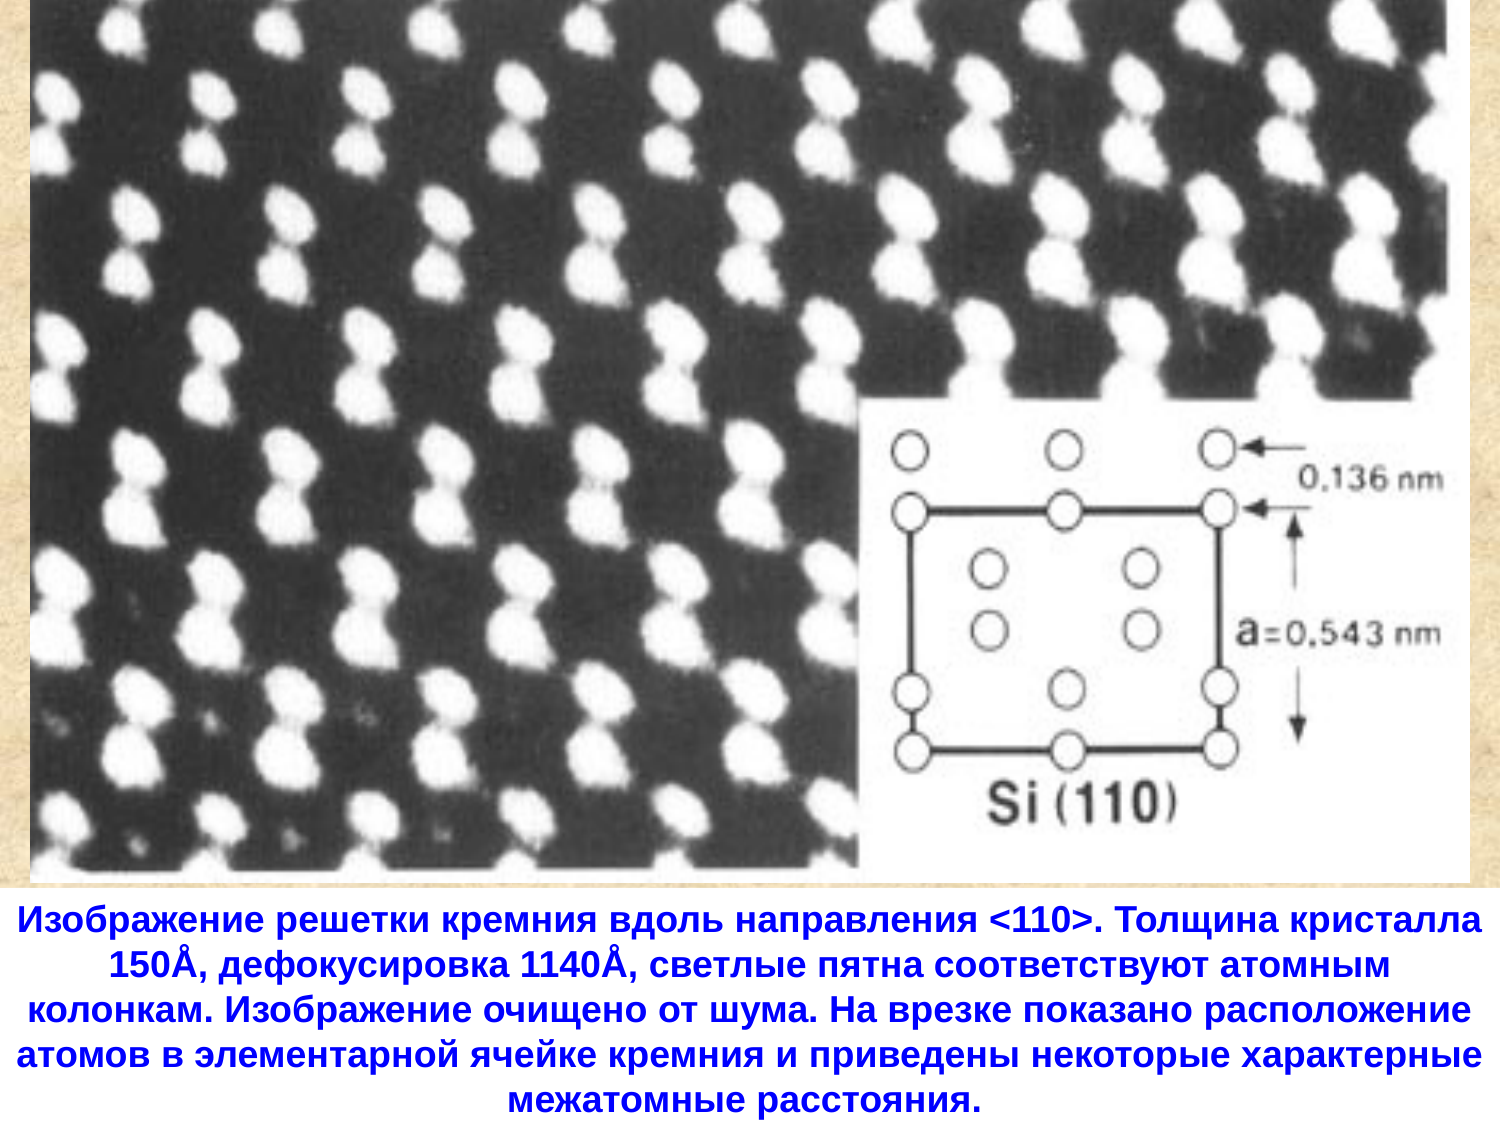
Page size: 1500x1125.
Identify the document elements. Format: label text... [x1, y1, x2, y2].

text_box Изображение решетки кремния вдоль направления <110>. Толщина кристалла 150Å, дефокусировка 1140Å, светлые пятна соответствуют атомным колонкам. Изображение очищено от шума. На врезке показано расположение атомов в элементарной ячейке кремния и приведены некоторые характерные межатомные расстояния. [0, 887, 1500, 1125]
picture [0, 0, 1500, 887]
